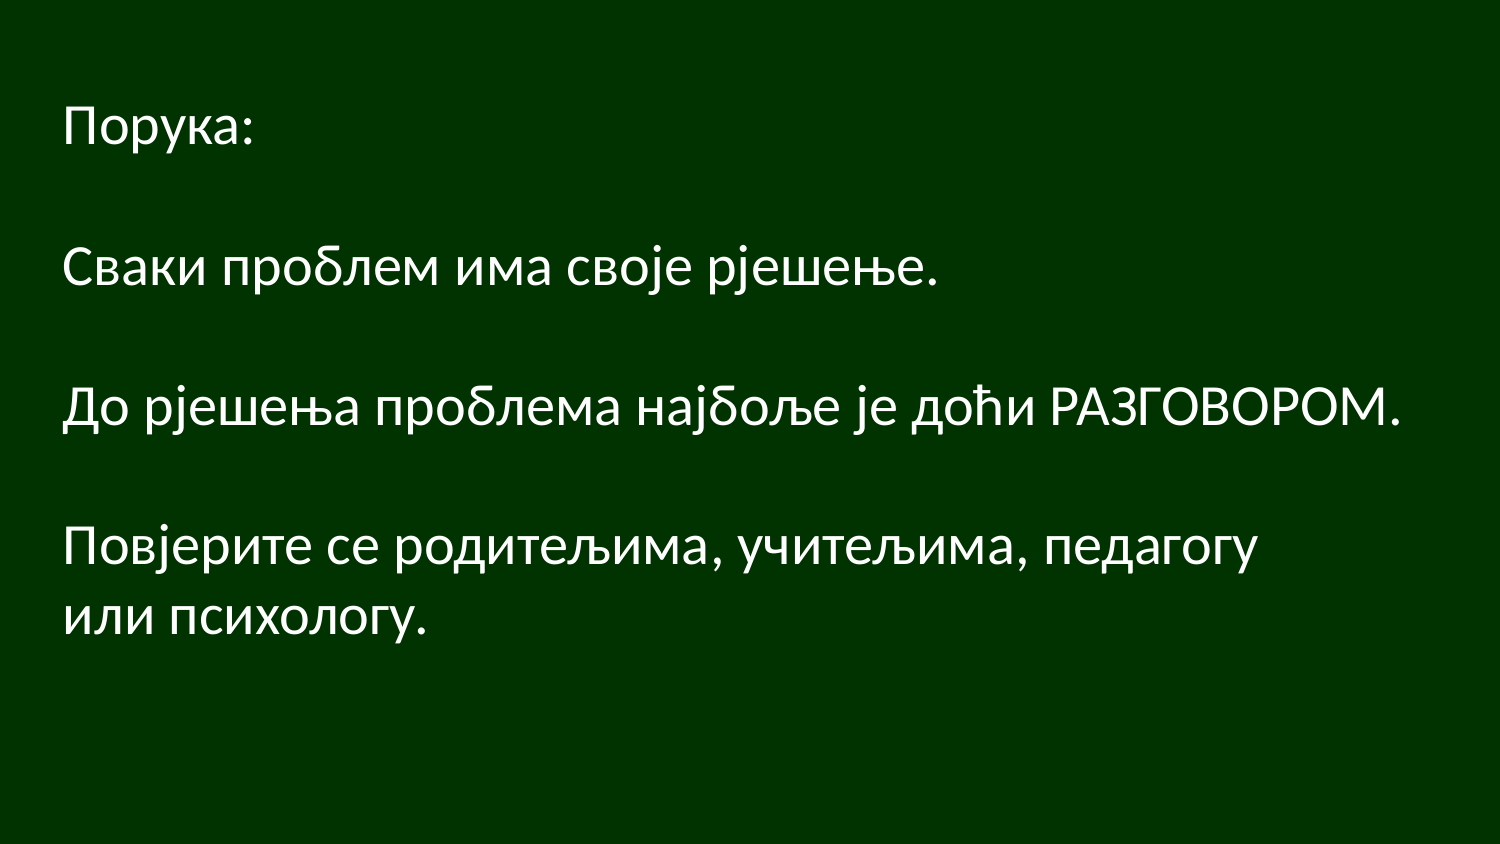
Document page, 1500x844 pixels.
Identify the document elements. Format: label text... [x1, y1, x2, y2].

text_box Порука: Сваки проблем има своје рјешење. До рјешења проблема најбоље је доћи РАЗГОВОРОМ. Повјерите се родитељима, учитељима, педагогу или психологу. [48, 79, 1419, 654]
